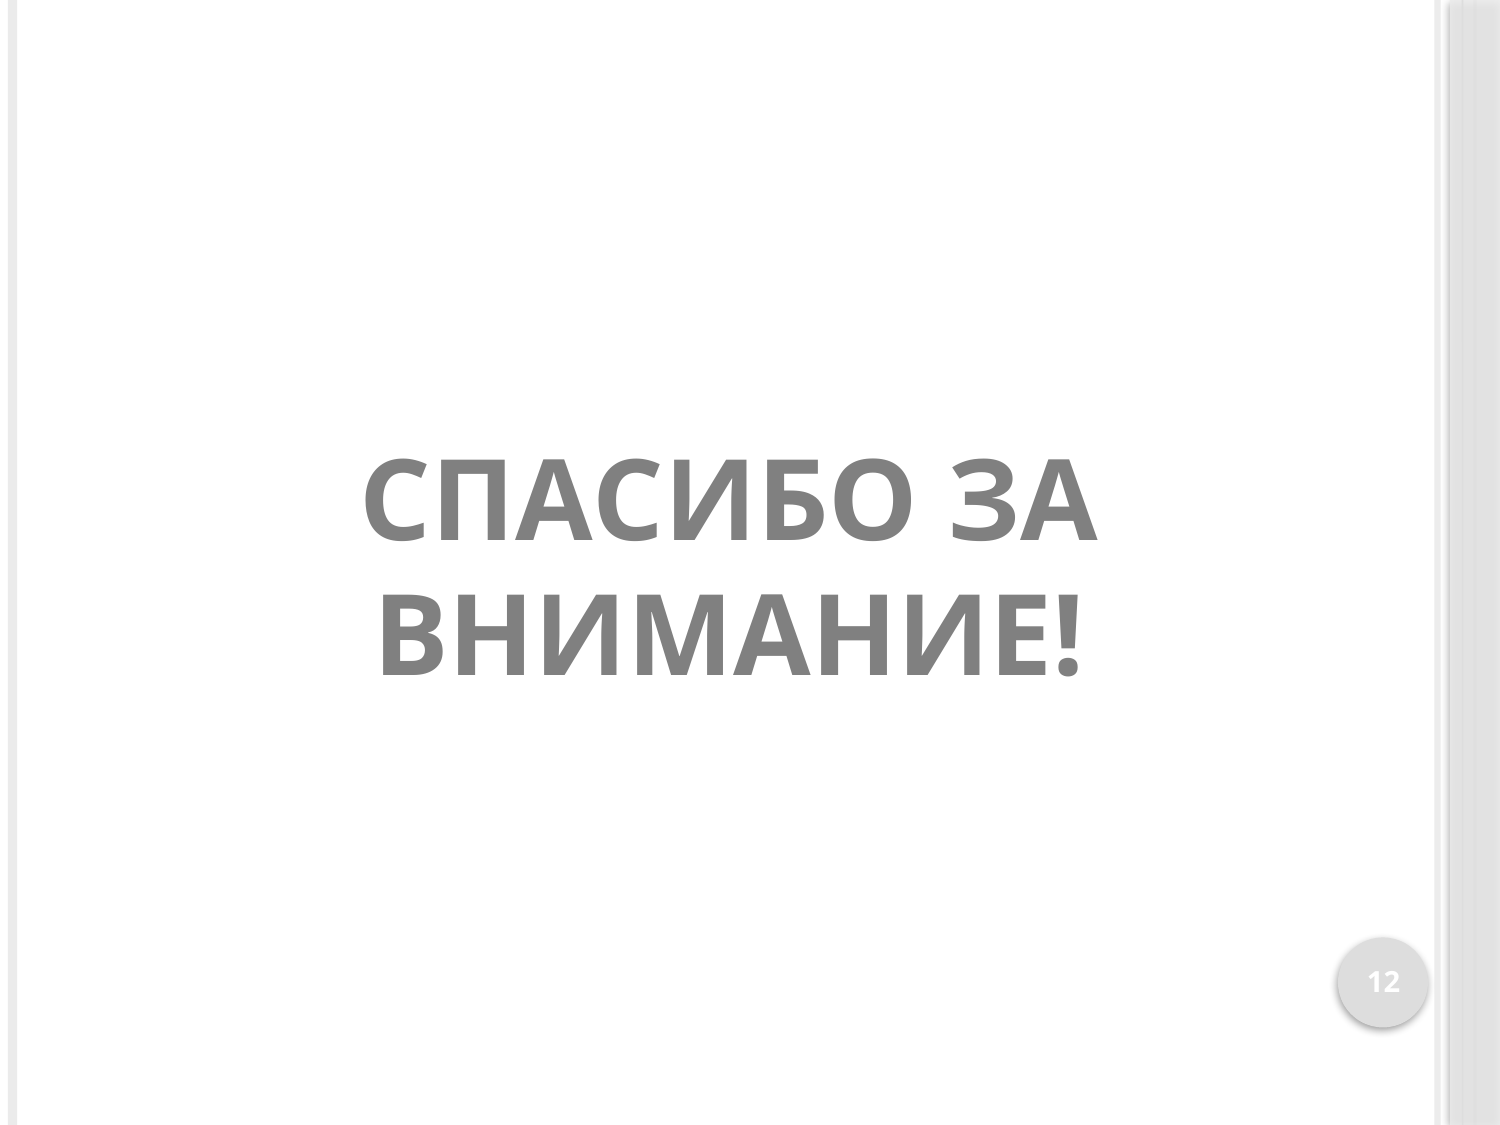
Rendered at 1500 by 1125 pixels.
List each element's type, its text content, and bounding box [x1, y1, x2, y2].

text_box СПАСИБО ЗА ВНИМАНИЕ! [53, 420, 1406, 706]
slide_number 12 [1333, 940, 1434, 1027]
